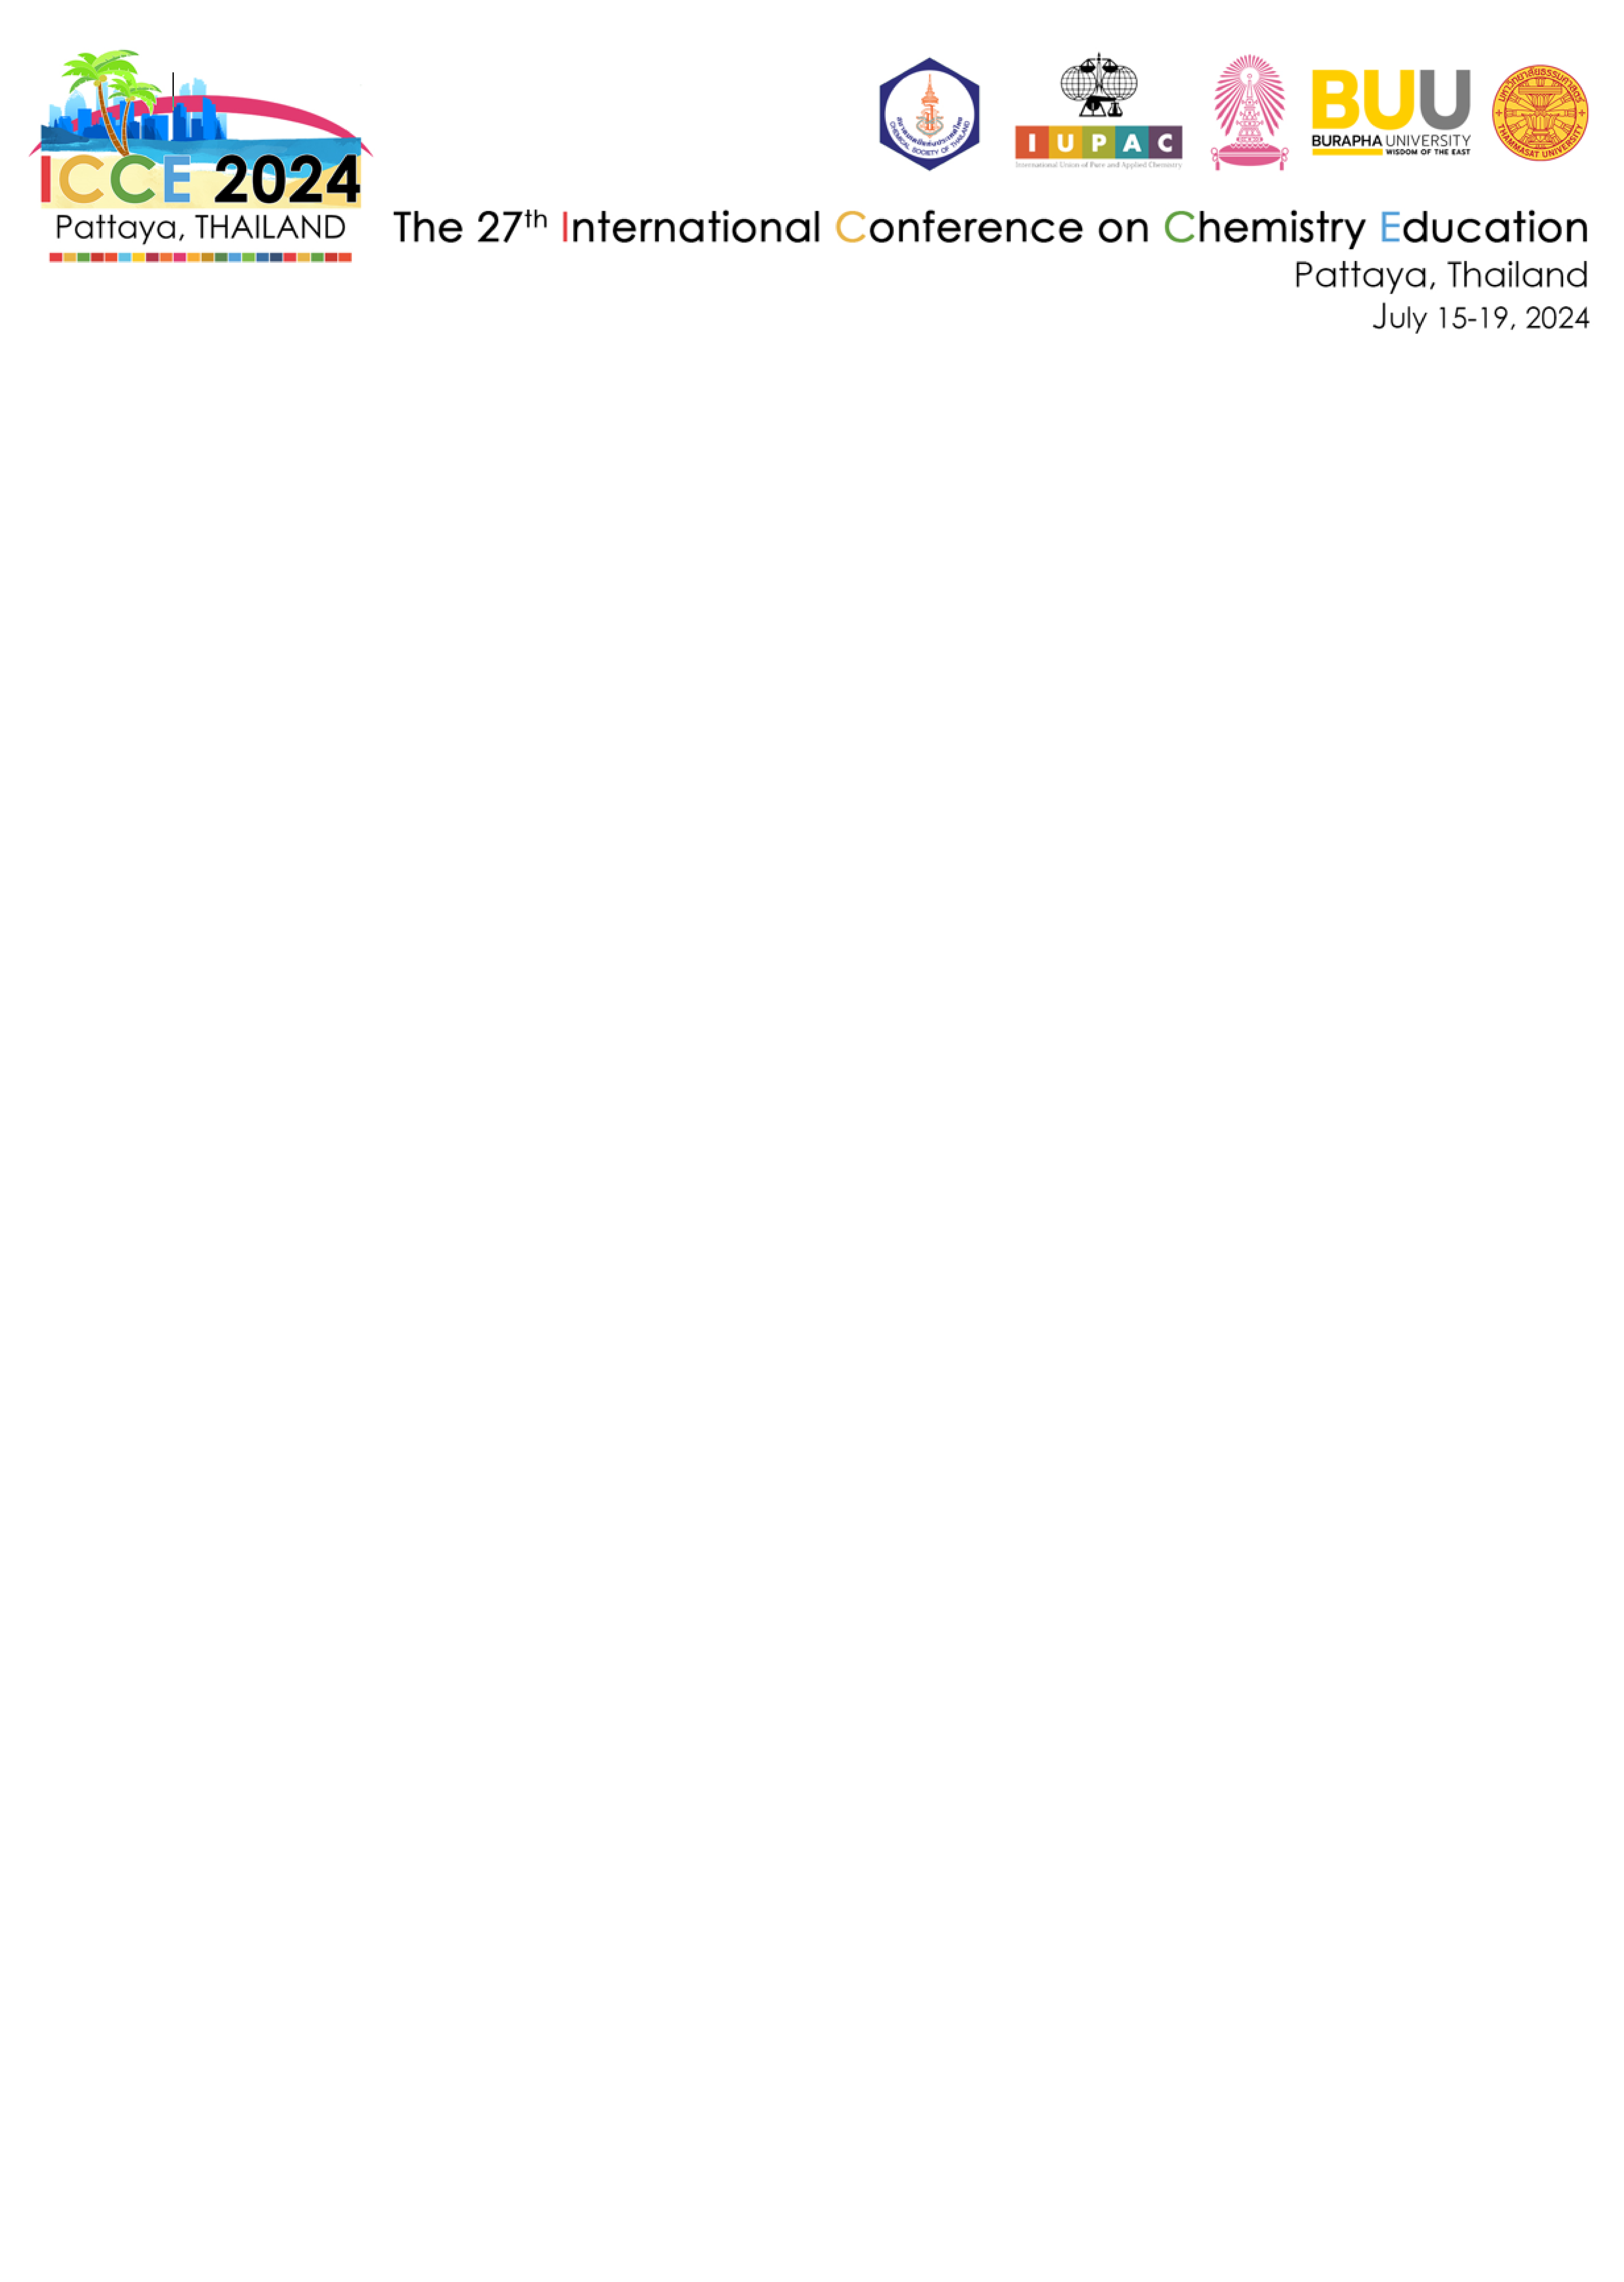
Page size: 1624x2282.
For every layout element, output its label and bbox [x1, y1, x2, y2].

picture [4, 3, 1619, 348]
